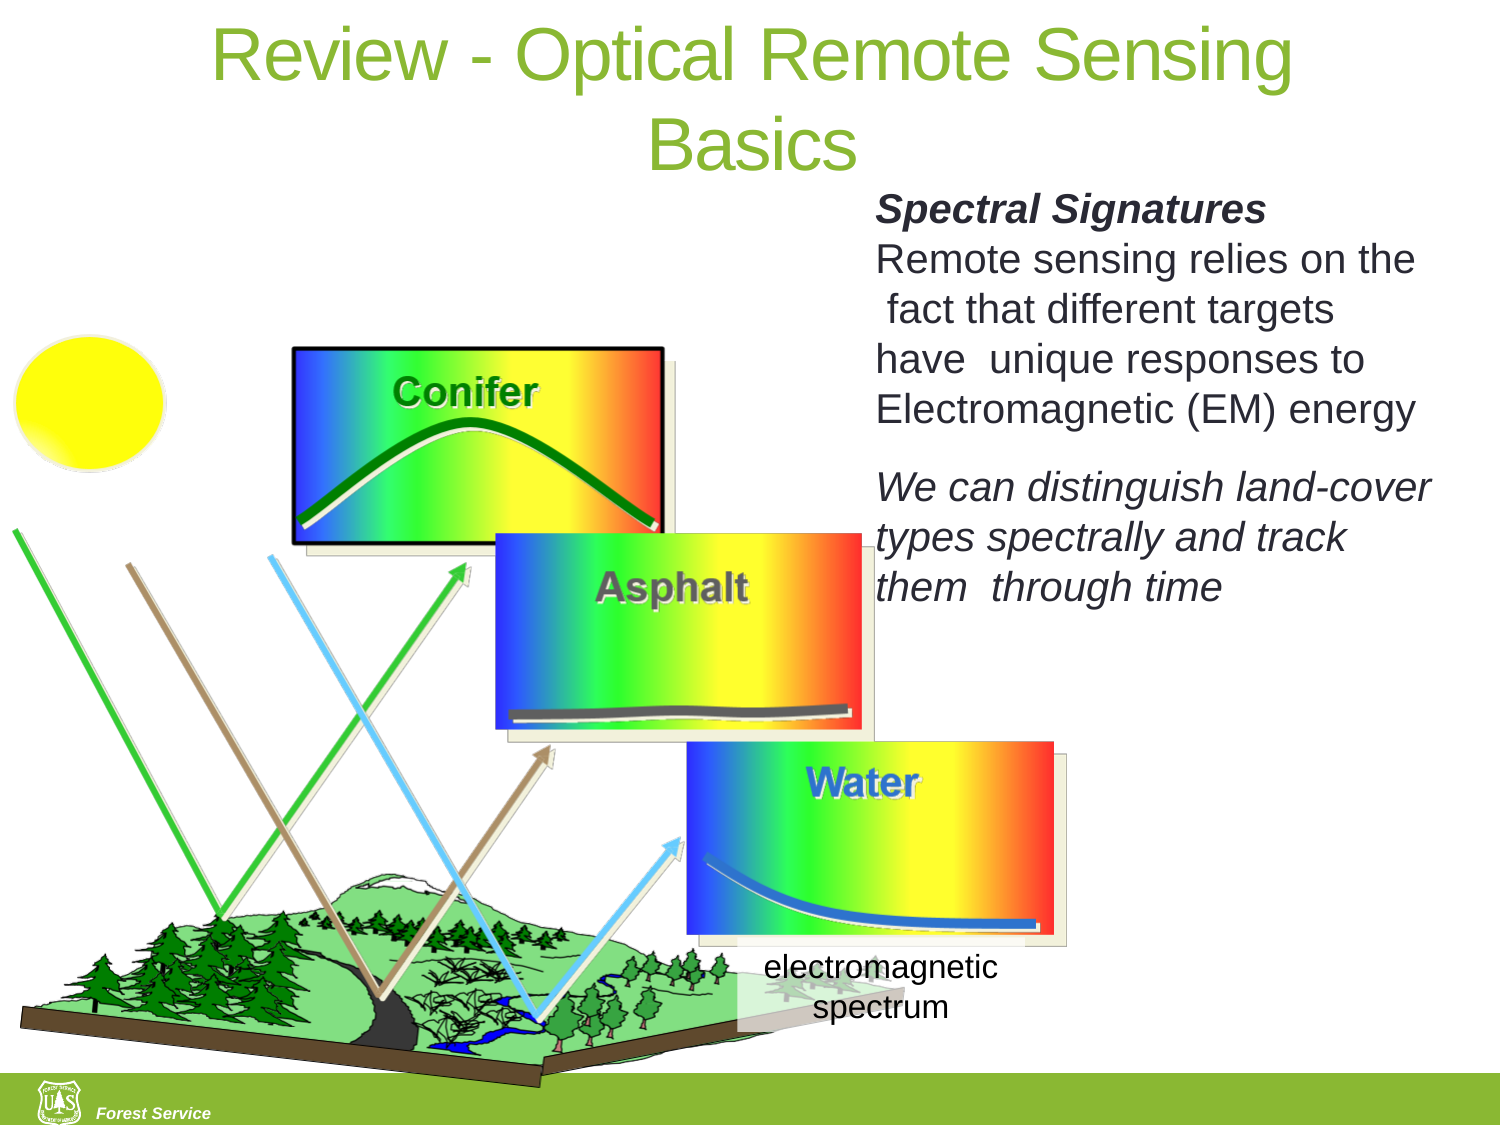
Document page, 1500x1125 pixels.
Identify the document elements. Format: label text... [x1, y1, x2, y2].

text_box We can distinguish land-cover types spectrally and track them through time [1074, 459, 1452, 610]
title Review - Optical Remote Sensing Basics [105, 1, 1398, 189]
picture [12, 334, 1067, 1088]
text_box Spectral Signatures Remote sensing relies on the fact that different targets have unique responses to Electromagnetic (EM) energy [873, 181, 1427, 432]
